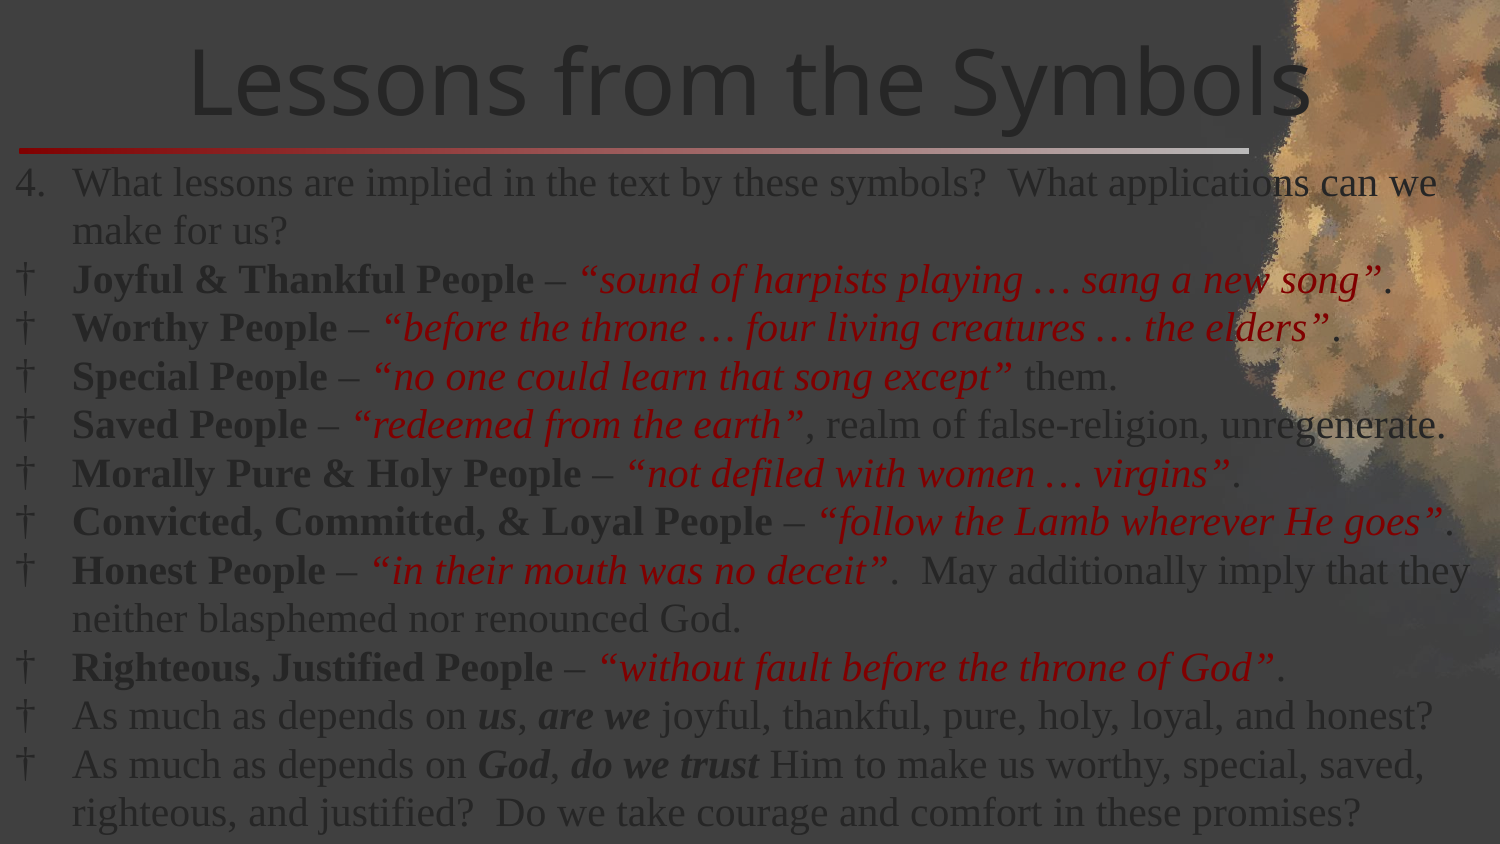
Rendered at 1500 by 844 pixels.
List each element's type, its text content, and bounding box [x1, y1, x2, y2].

list What lessons are implied in the text by these symbols? What applications can we make for us? Joyful & Thankful People – “sound of harpists playing … sang a new song”. Worthy People – “before the throne … four living creatures … the elders”. Special People – “no one could learn that song except” them. Saved People – “redeemed from the earth”, realm of false-religion, unregenerate. Morally Pure & Holy People – “not defiled with women … virgins”. Convicted, Committed, & Loyal People – “follow the Lamb wherever He goes”. Honest People – “in their mouth was no deceit”. May additionally imply that they neither blasphemed nor renounced God. Righteous, Justified People – “without fault before the throne of God”. As much as depends on us, are we joyful, thankful, pure, holy, loyal, and honest? As much as depends on God, do we trust Him to make us worthy, special, saved, righteous, and justified? Do we take courage and comfort in these promises? [7, 150, 1493, 830]
title Lessons from the Symbols [7, 7, 1493, 150]
